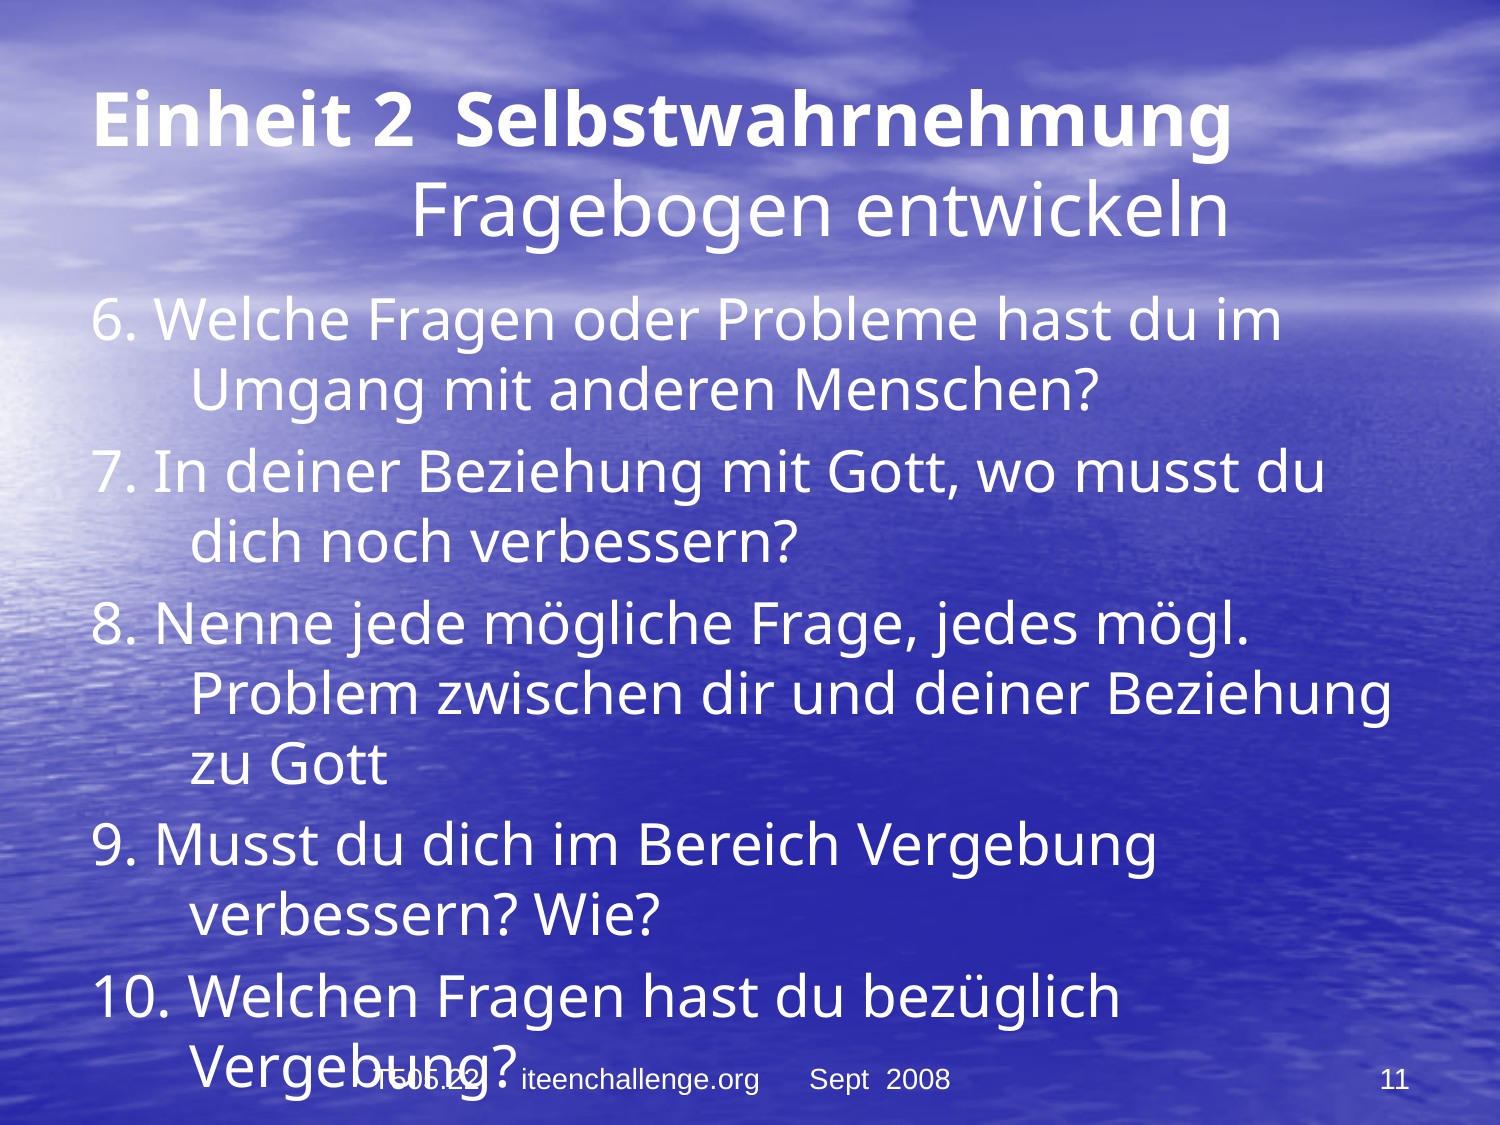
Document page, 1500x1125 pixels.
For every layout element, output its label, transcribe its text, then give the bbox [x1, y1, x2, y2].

slide_number 11 [1074, 1024, 1426, 1103]
title Einheit 2 Selbstwahrnehmung Fragebogen entwickeln [74, 47, 1426, 274]
list 6. Welche Fragen oder Probleme hast du im Umgang mit anderen Menschen? 7. In deiner Beziehung mit Gott, wo musst du dich noch verbessern? 8. Nenne jede mögliche Frage, jedes mögl. Problem zwischen dir und deiner Beziehung zu Gott 9. Musst du dich im Bereich Vergebung verbessern? Wie? 10. Welchen Fragen hast du bezüglich Vergebung? [74, 274, 1426, 988]
footer T505.22 iteenchallenge.org Sept 2008 [337, 1024, 988, 1103]
